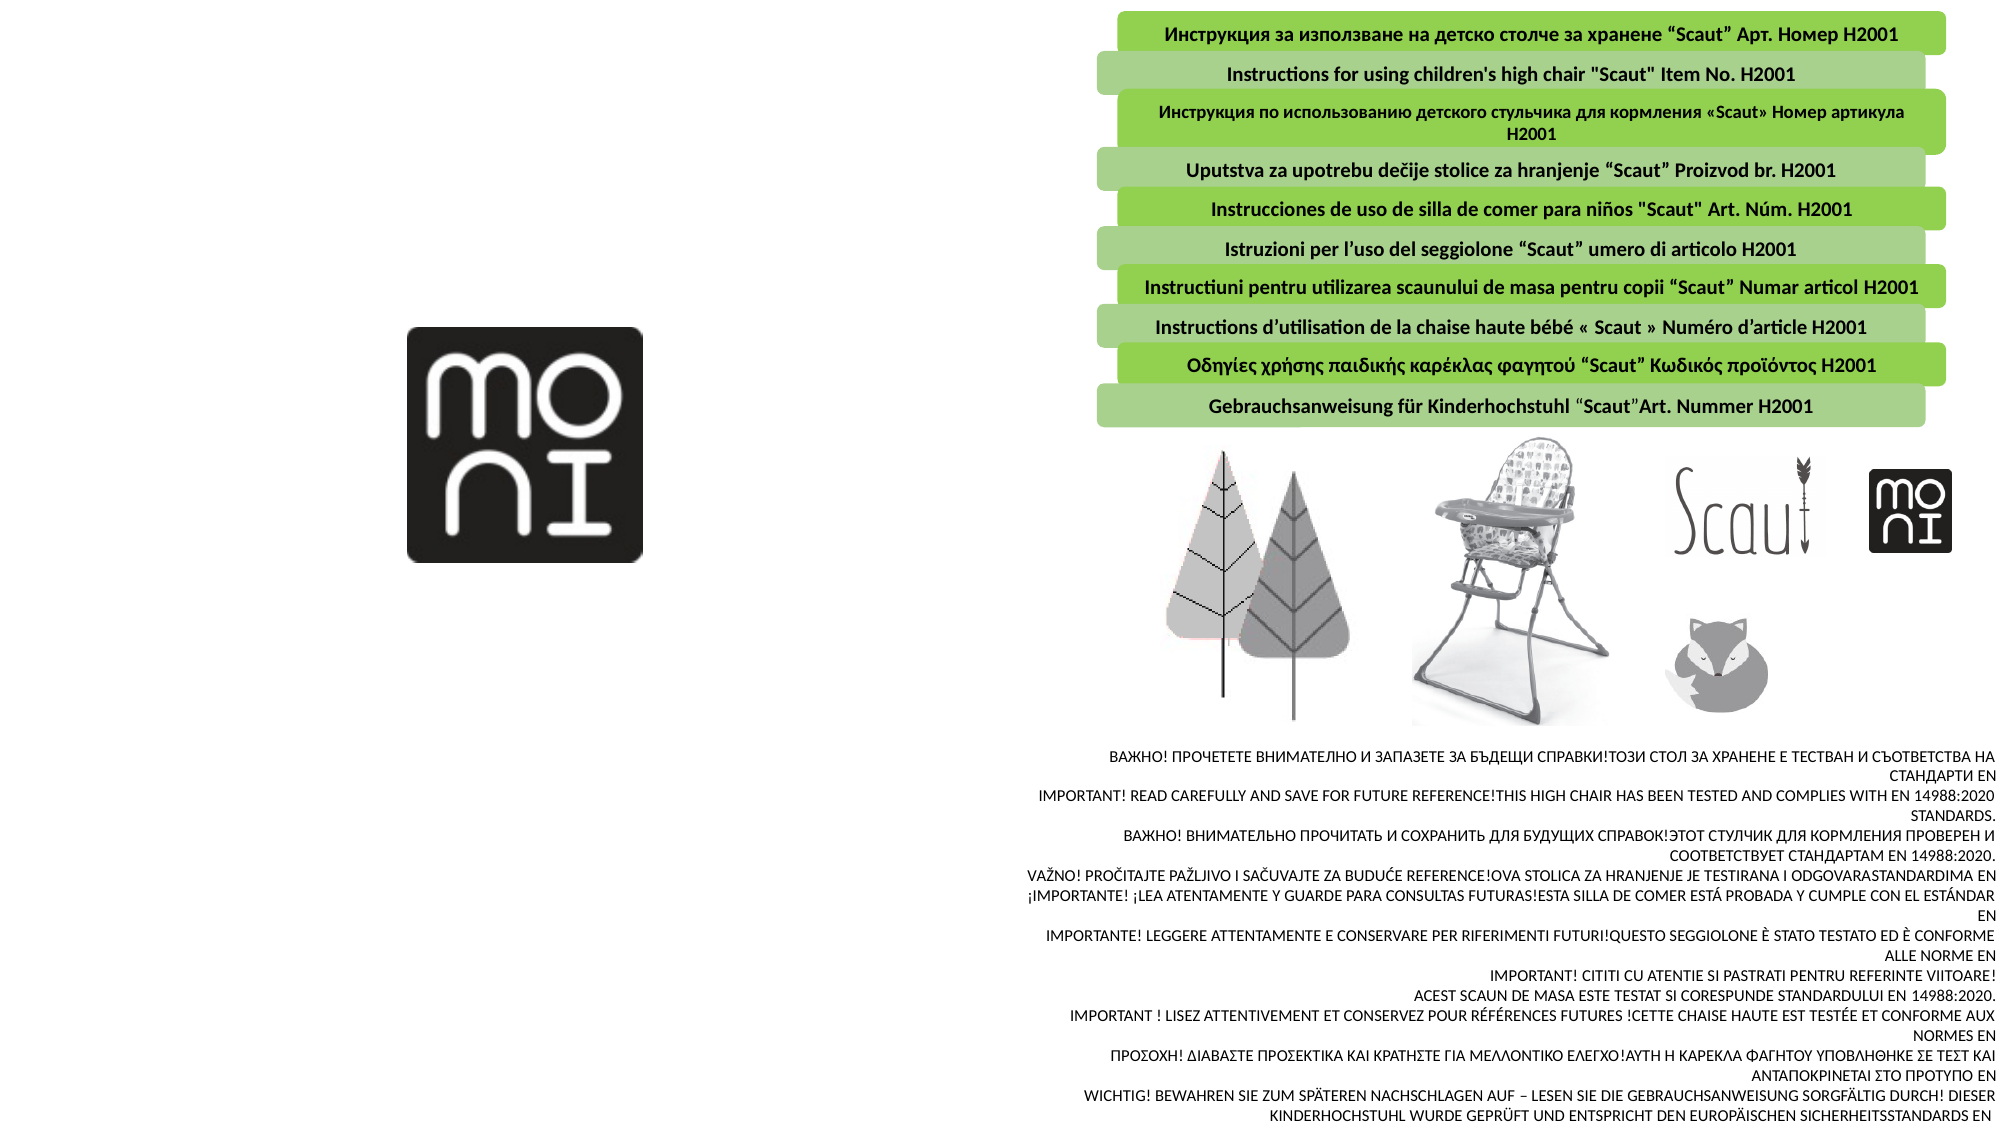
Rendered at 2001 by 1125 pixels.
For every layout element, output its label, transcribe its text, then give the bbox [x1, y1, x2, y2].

picture [1160, 445, 1358, 722]
picture [1664, 456, 1827, 557]
text_box Instructions for using children's high chair "Scaut" Item No. H2001 [1096, 50, 1926, 95]
text_box Инструкция по использованию детского стульчика для кормления «Scaut» Номер артикула H2001 [1117, 88, 1947, 155]
picture [1664, 606, 1768, 714]
text_box Istruzioni per l’uso del seggiolone “Scaut” umero di articolo H2001 [1096, 226, 1926, 271]
text_box Οδηγίες χρήσης παιδικής καρέκλας φαγητού “Scaut” Κωδικός προϊόντος H2001 [1117, 342, 1947, 387]
picture [1869, 469, 1952, 553]
text_box Instructiuni pentru utilizarea scaunului de masa pentru copii “Scaut” Numar articol H2001 [1117, 264, 1947, 309]
text_box Uputstva za upotrebu dečije stolice za hranjenje “Scaut” Proizvod br. H2001 [1096, 146, 1926, 191]
text_box Gebrauchsanweisung für Kinderhochstuhl “Scaut”Art. Nummer H2001 [1096, 383, 1926, 428]
text_box Instrucciones de uso de silla de comer para niños "Scaut" Art. Núm. H2001 [1117, 186, 1947, 231]
picture [407, 327, 643, 563]
picture [1412, 433, 1610, 726]
text_box Instructions d’utilisation de la chaise haute bébé « Scaut » Numéro d’article H2001 [1096, 303, 1926, 348]
text_box ВАЖНО! ПРОЧЕТЕТЕ ВНИМАТЕЛНО И ЗАПАЗЕТЕ ЗА БЪДЕЩИ СПРАВКИ!ТОЗИ СТОЛ ЗА ХРАНЕНЕ Е ТЕСТВАН И СЪОТВЕТСТВА НА СТАНДАРТИ EN IMPORTANT! READ CAREFULLY AND SAVE FOR FUTURE REFERENCE!THIS HIGH CHAIR HAS BEEN TESTED AND COMPLIES WITH EN 14988:2020 STANDARDS. ВАЖНО! ВНИМАТЕЛЬНО ПРОЧИТАТЬ И СОХРАНИТЬ ДЛЯ БУДУЩИХ СПРАВОК!ЭТОT СТУЛЧИК ДЛЯ КОРМЛЕНИЯ ПРОВЕРЕН И СООТВЕТСТВУЕТ СТАНДАРТАМ EN 14988:2020. VAŽNO! PROČITAJTE PAŽLJIVO I SAČUVAJTE ZA BUDUĆE REFERENCE!OVA STOLICA ZA HRANJENJE JE TESTIRANA I ODGOVARASTANDARDIMA EN ¡IMPORTANTE! ¡LEA ATENTAMENTE Y GUARDE PARA CONSULTAS FUTURAS!ESTA SILLA DE COMER ESTÁ PROBADA Y CUMPLE CON EL ESTÁNDAR EN IMPORTANTE! LEGGERE ATTENTAMENTE E CONSERVARE PER RIFERIMENTI FUTURI!QUESTO SEGGIOLONE È STATO TESTATO ED È CONFORME ALLE NORME EN IMPORTANT! CITITI CU ATENTIE SI PASTRATI PENTRU REFERINTE VIITOARE! ACEST SCAUN DE MASA ESTE TESTAT SI CORESPUNDE STANDARDULUI EN 14988:2020. IMPORTANT ! LISEZ ATTENTIVEMENT ET CONSERVEZ POUR RÉFÉRENCES FUTURES !CETTE CHAISE HAUTE EST TESTÉE ET CONFORME AUX NORMES EN ΠΡΟΣΟΧΗ! ΔΙΑΒΑΣΤΕ ΠΡΟΣΕΚΤΙΚΑ ΚΑΙ ΚΡΑΤΗΣΤΕ ΓΙΑ ΜΕΛΛΟΝΤΙΚΟ ΕΛΕΓΧΟ!ΑΥΤΗ Η ΚΑΡΕΚΛΑ ΦΑΓΗΤΟΥ ΥΠΟΒΛΗΘΗΚΕ ΣΕ ΤΕΣΤ ΚΑΙ ΑΝΤΑΠΟΚΡΙΝΕΤΑΙ ΣΤΟ ΠΡΟΤΥΠΟ EN WICHTIG! BEWAHREN SIE ZUM SPÄTEREN NACHSCHLAGEN AUF – LESEN SIE DIE GEBRAUCHSANWEISUNG SORGFÄLTIG DURCH! DIESER KINDERHOCHSTUHL WURDE GEPRÜFT UND ENTSPRICHT DEN EUROPÄISCHEN SICHERHEITSSTANDARDS EN [1011, 737, 2000, 1125]
text_box Инструкция за използване на детско столче за хранене “Scaut” Арт. Номер H2001 [1117, 11, 1947, 56]
